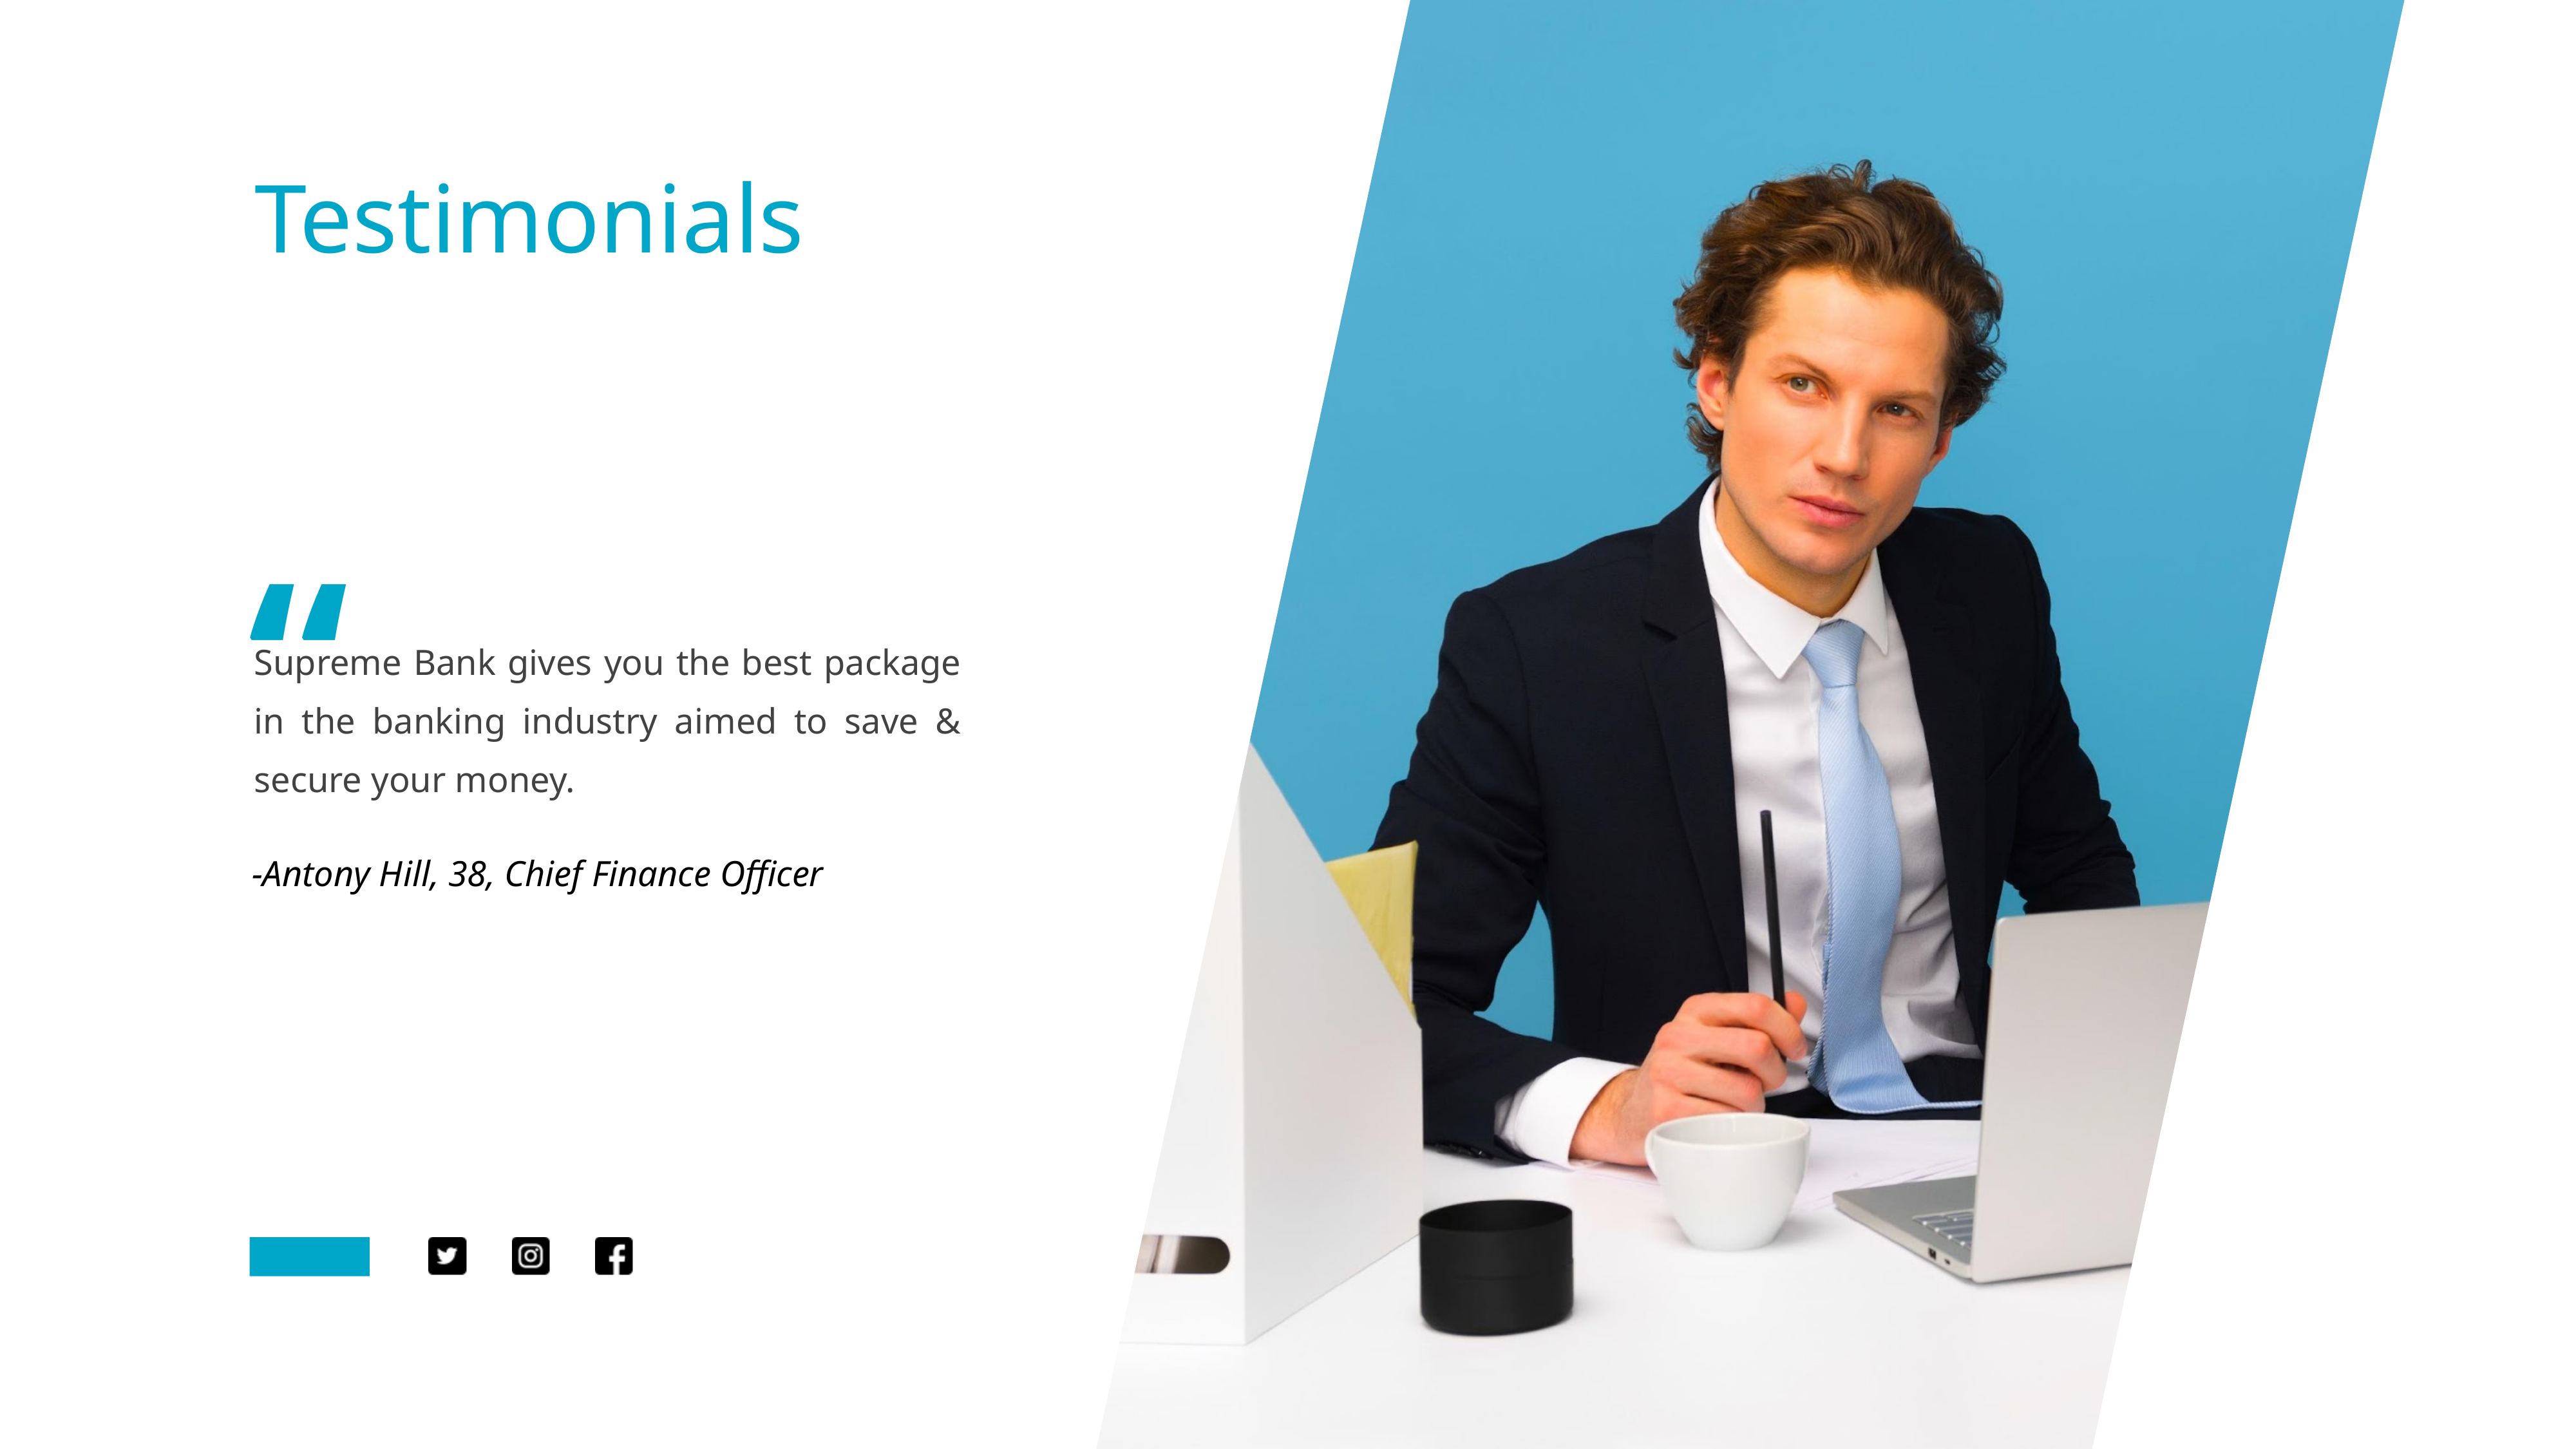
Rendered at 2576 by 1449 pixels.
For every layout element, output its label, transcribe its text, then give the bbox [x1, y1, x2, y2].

text_box Supreme Bank gives you the best package in the banking industry aimed to save & secure your money. [249, 629, 968, 793]
picture [1095, 0, 2406, 1449]
text_box -Antony Hill, 38, Chief Finance Officer [246, 845, 985, 896]
text_box Testimonials [249, 140, 1091, 267]
text_box “ [242, 462, 285, 795]
text_box [249, 1237, 370, 1276]
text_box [428, 1236, 635, 1276]
